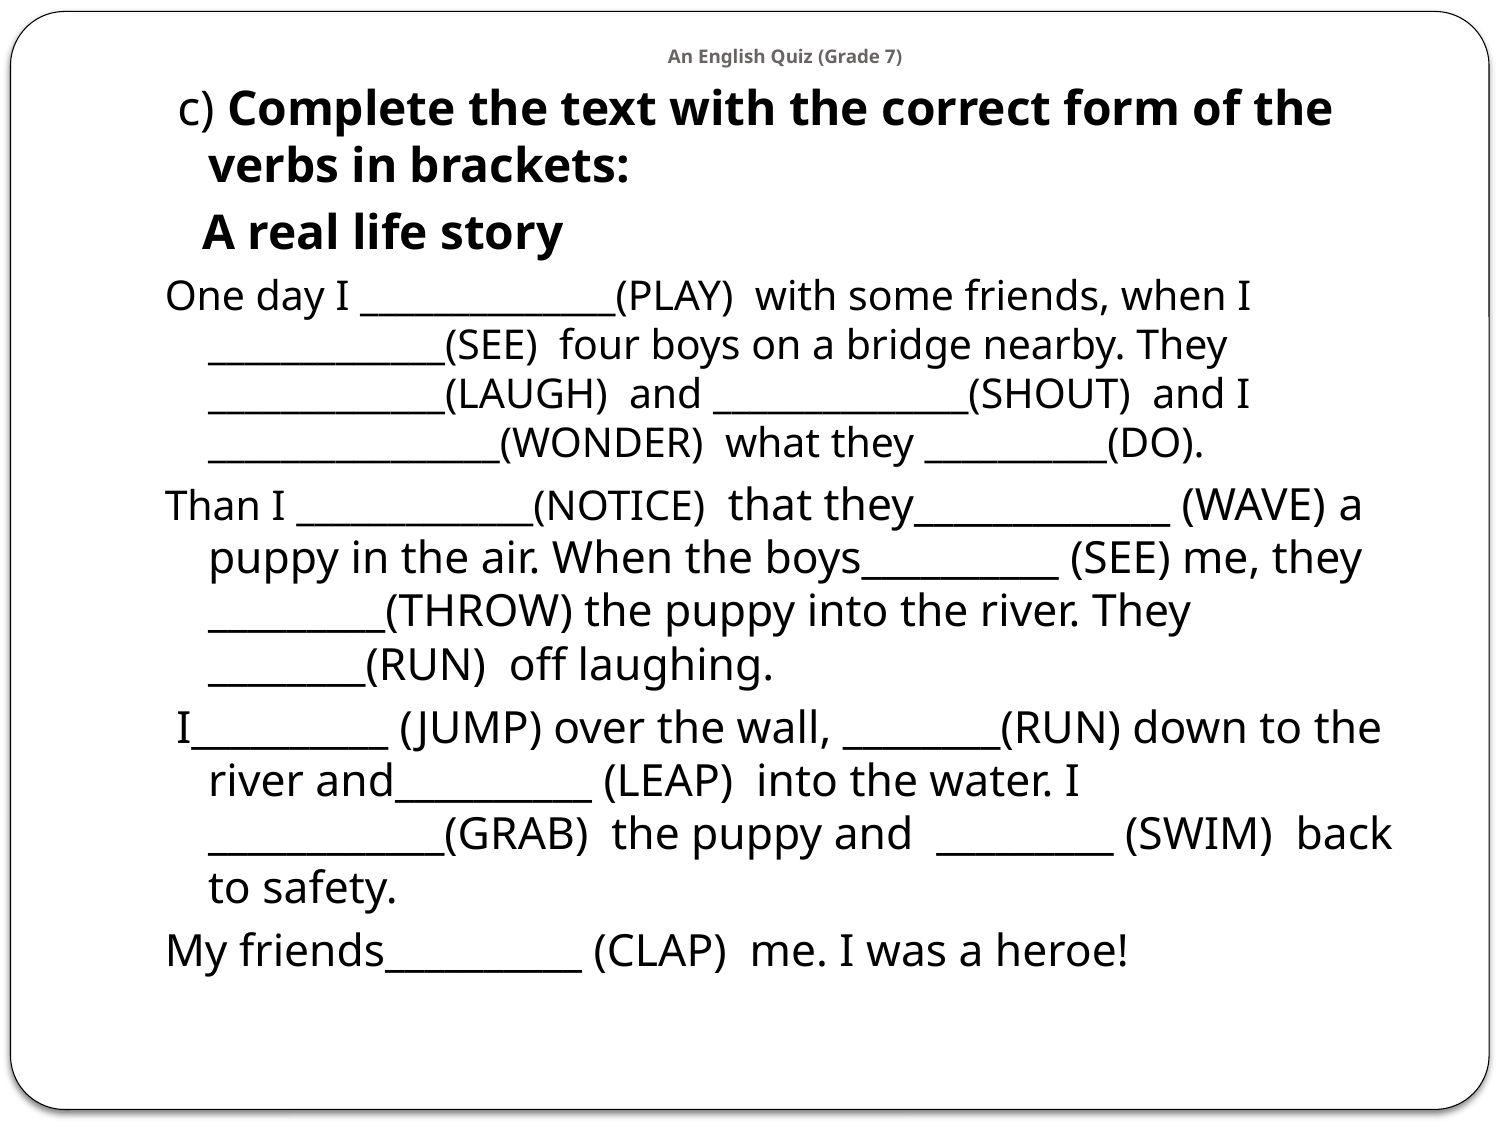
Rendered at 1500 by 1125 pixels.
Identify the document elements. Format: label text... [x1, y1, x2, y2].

list c) Complete the text with the correct form of the verbs in brackets: A real life story One day I ______________(PLAY) with some friends, when I _____________(SEE) four boys on a bridge nearby. They _____________(LAUGH) and ______________(SHOUT) and I ________________(WONDER) what they __________(DO). Than I _____________(NOTICE) that they_____________ (WAVE) a puppy in the air. When the boys__________ (SEE) me, they _________(THROW) the puppy into the river. They ________(RUN) off laughing. I__________ (JUMP) over the wall, ________(RUN) down to the river and__________ (LEAP) into the water. I ____________(GRAB) the puppy and _________ (SWIM) back to safety. My friends__________ (CLAP) me. I was a heroe! [150, 70, 1425, 988]
title An English Quiz (Grade 7) [150, 23, 1425, 70]
